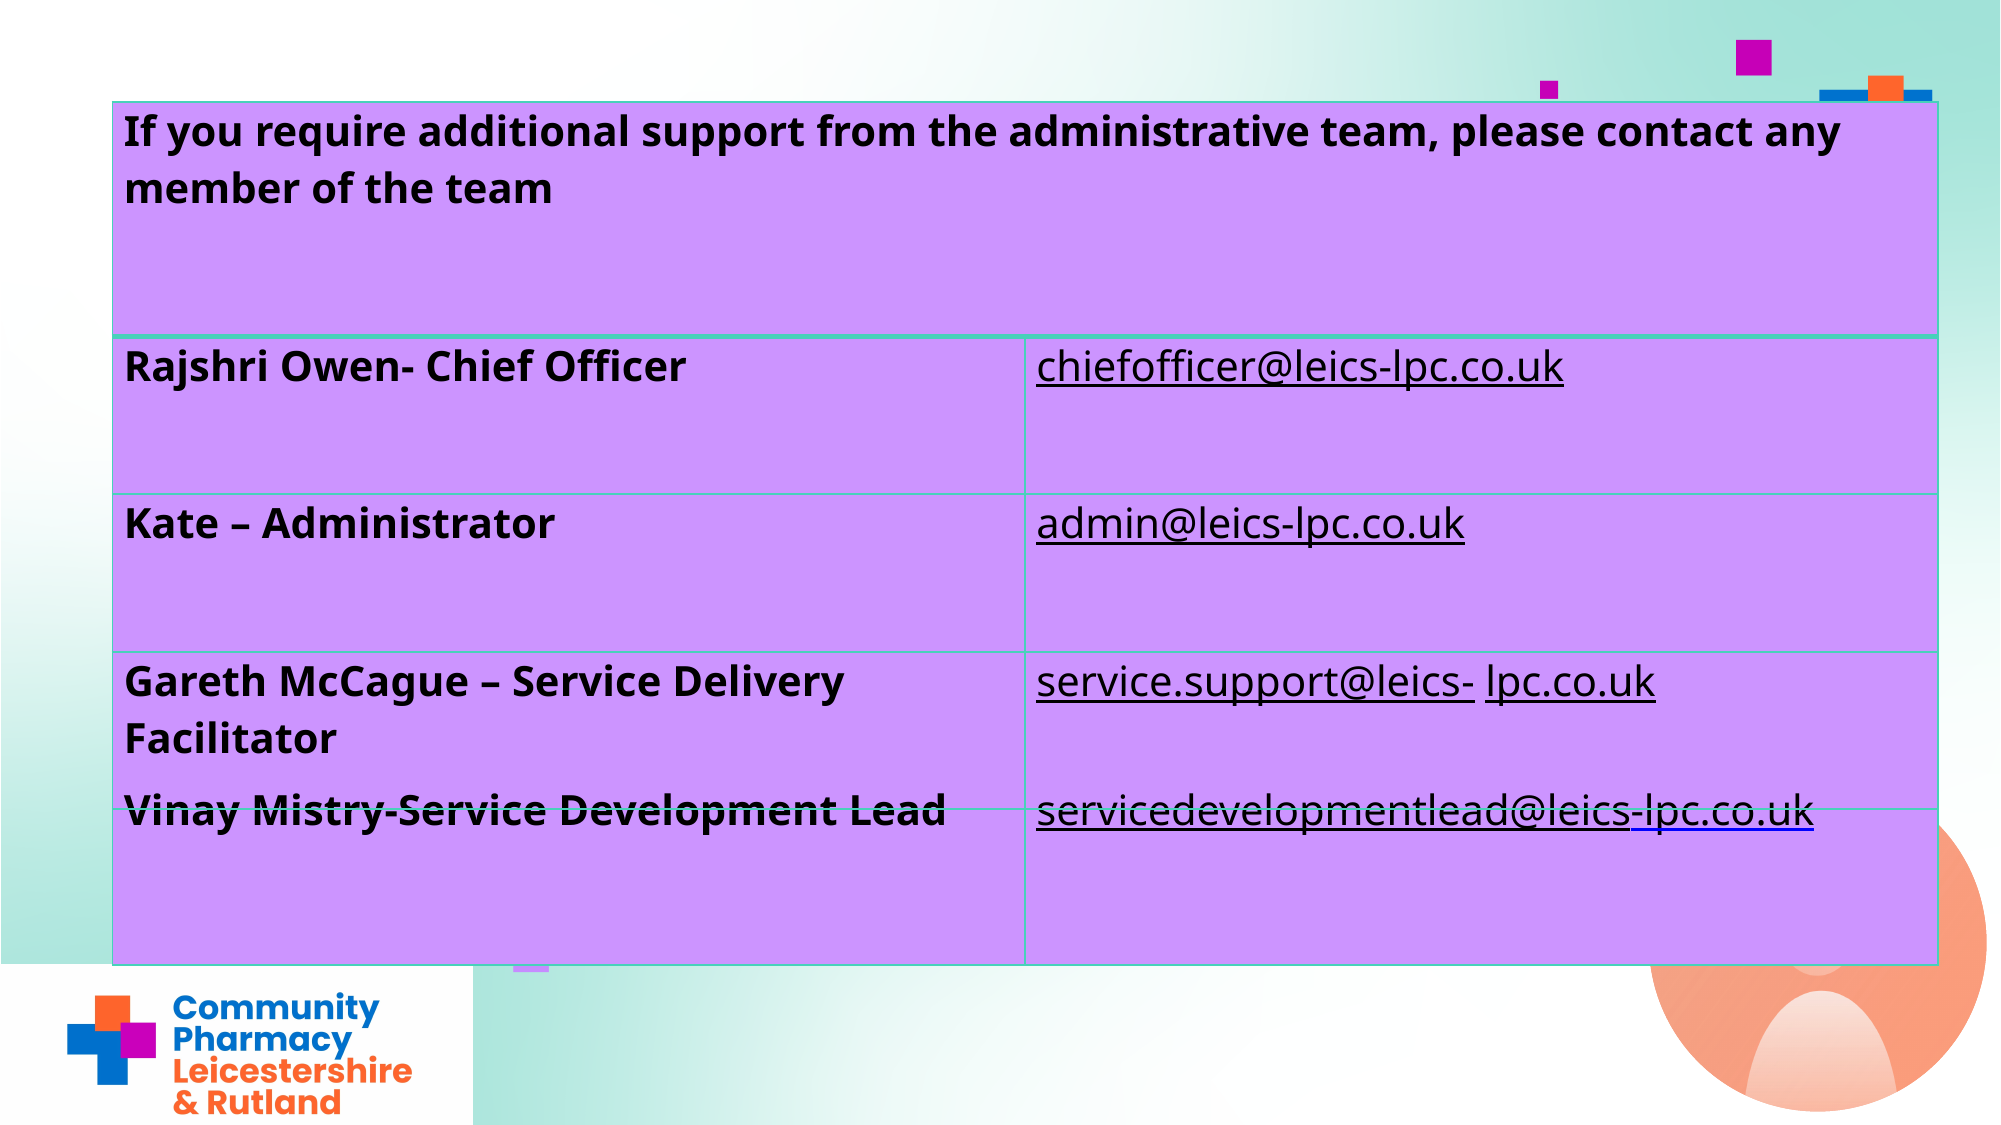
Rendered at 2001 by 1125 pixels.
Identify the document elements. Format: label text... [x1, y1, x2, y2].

table_cell Vinay Mistry-Service Development Lead [113, 810, 1024, 964]
table_cell Rajshri Owen- Chief Officer [113, 339, 1024, 493]
table_cell service.support@leics- lpc.co.uk [1026, 653, 1937, 808]
table_cell Gareth McCague – Service Delivery Facilitator [113, 653, 1024, 808]
table_header If you require additional support from the administrative team, please contact any member of the team [113, 103, 1937, 334]
table_cell Kate – Administrator [113, 495, 1024, 651]
table_cell servicedevelopmentlead@leics-lpc.co.uk [1026, 810, 1648, 964]
table_cell chiefofficer@leics-lpc.co.uk [1026, 339, 1937, 493]
picture [0, 0, 2001, 1125]
table_cell admin@leics-lpc.co.uk [1026, 495, 1937, 651]
